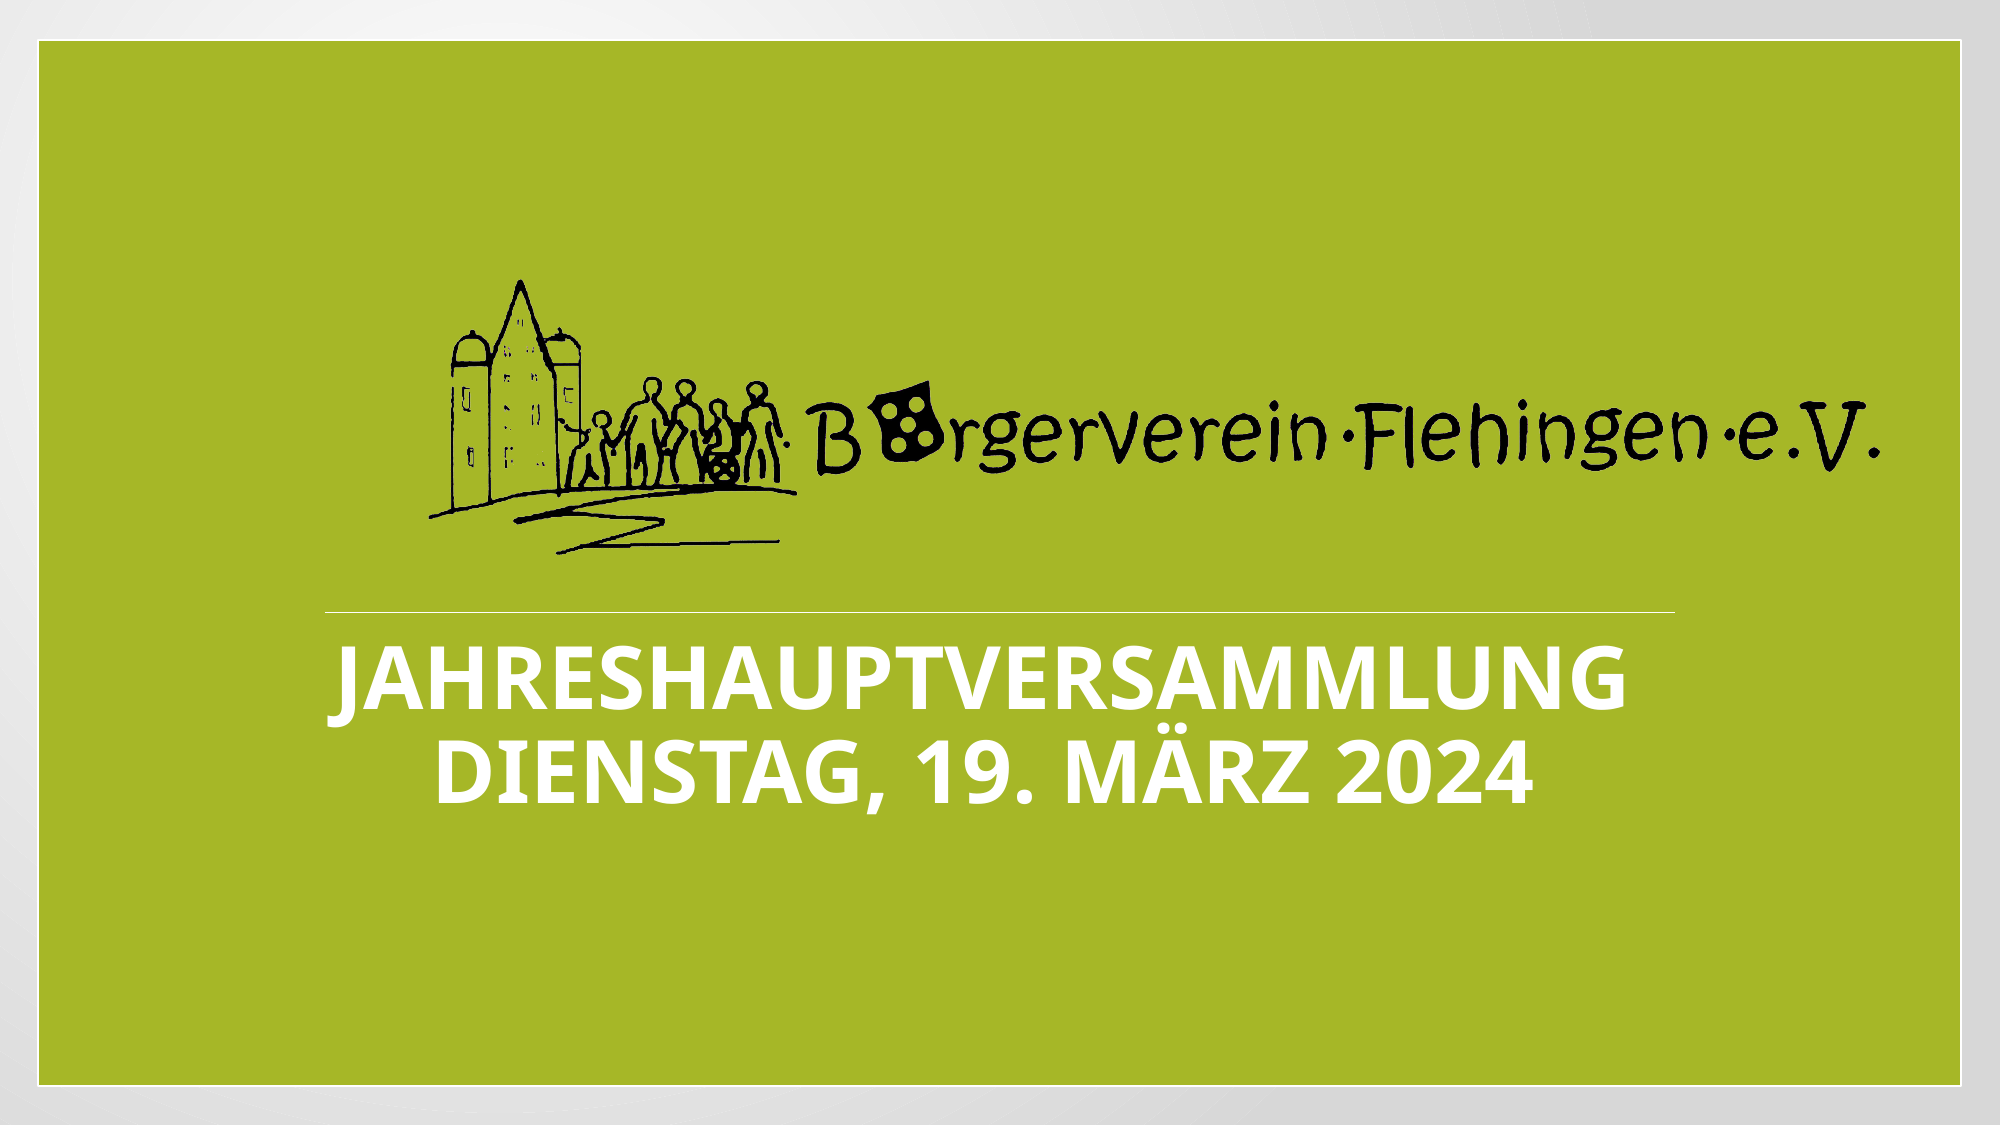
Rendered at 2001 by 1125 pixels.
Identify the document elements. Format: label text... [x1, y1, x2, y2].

title Jahreshauptversammlung Dienstag, 19. März 2024 [251, 619, 1715, 935]
picture [424, 264, 1896, 568]
